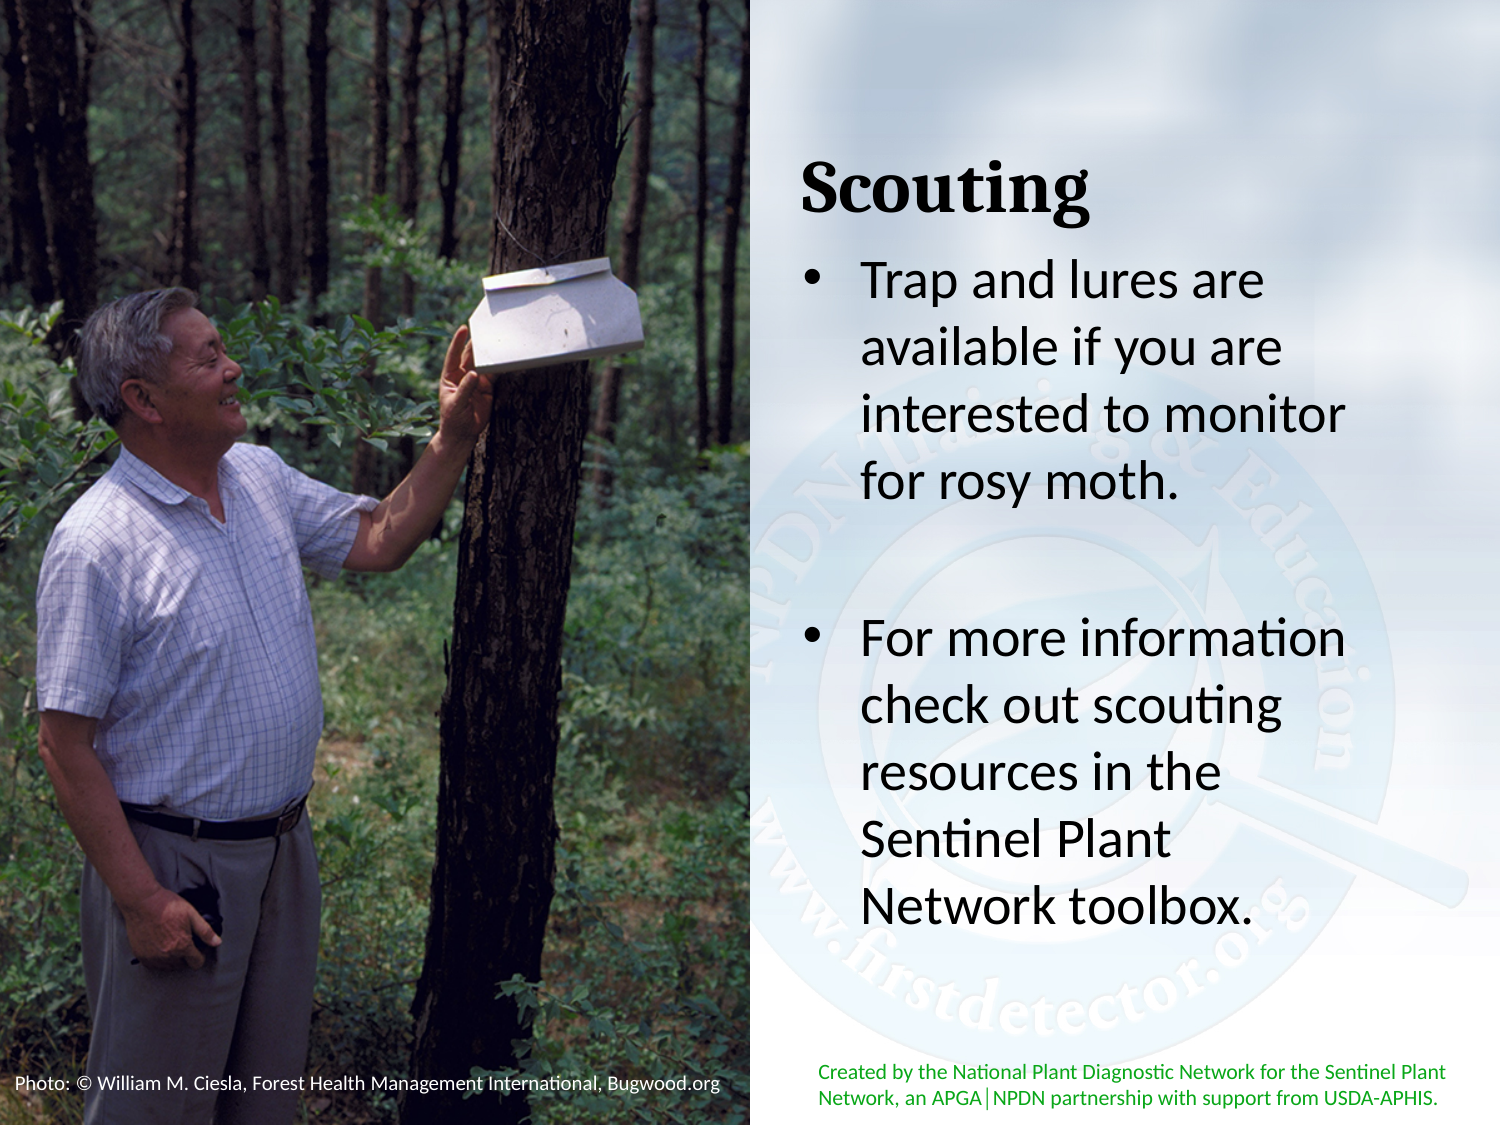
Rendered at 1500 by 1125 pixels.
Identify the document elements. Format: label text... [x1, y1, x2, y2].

picture [751, 0, 1500, 1125]
list Trap and lures are available if you are interested to monitor for rosy moth. For more information check out scouting resources in the Sentinel Plant Network toolbox. [787, 235, 1363, 988]
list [0, 0, 751, 1125]
title Scouting [787, 44, 1363, 235]
